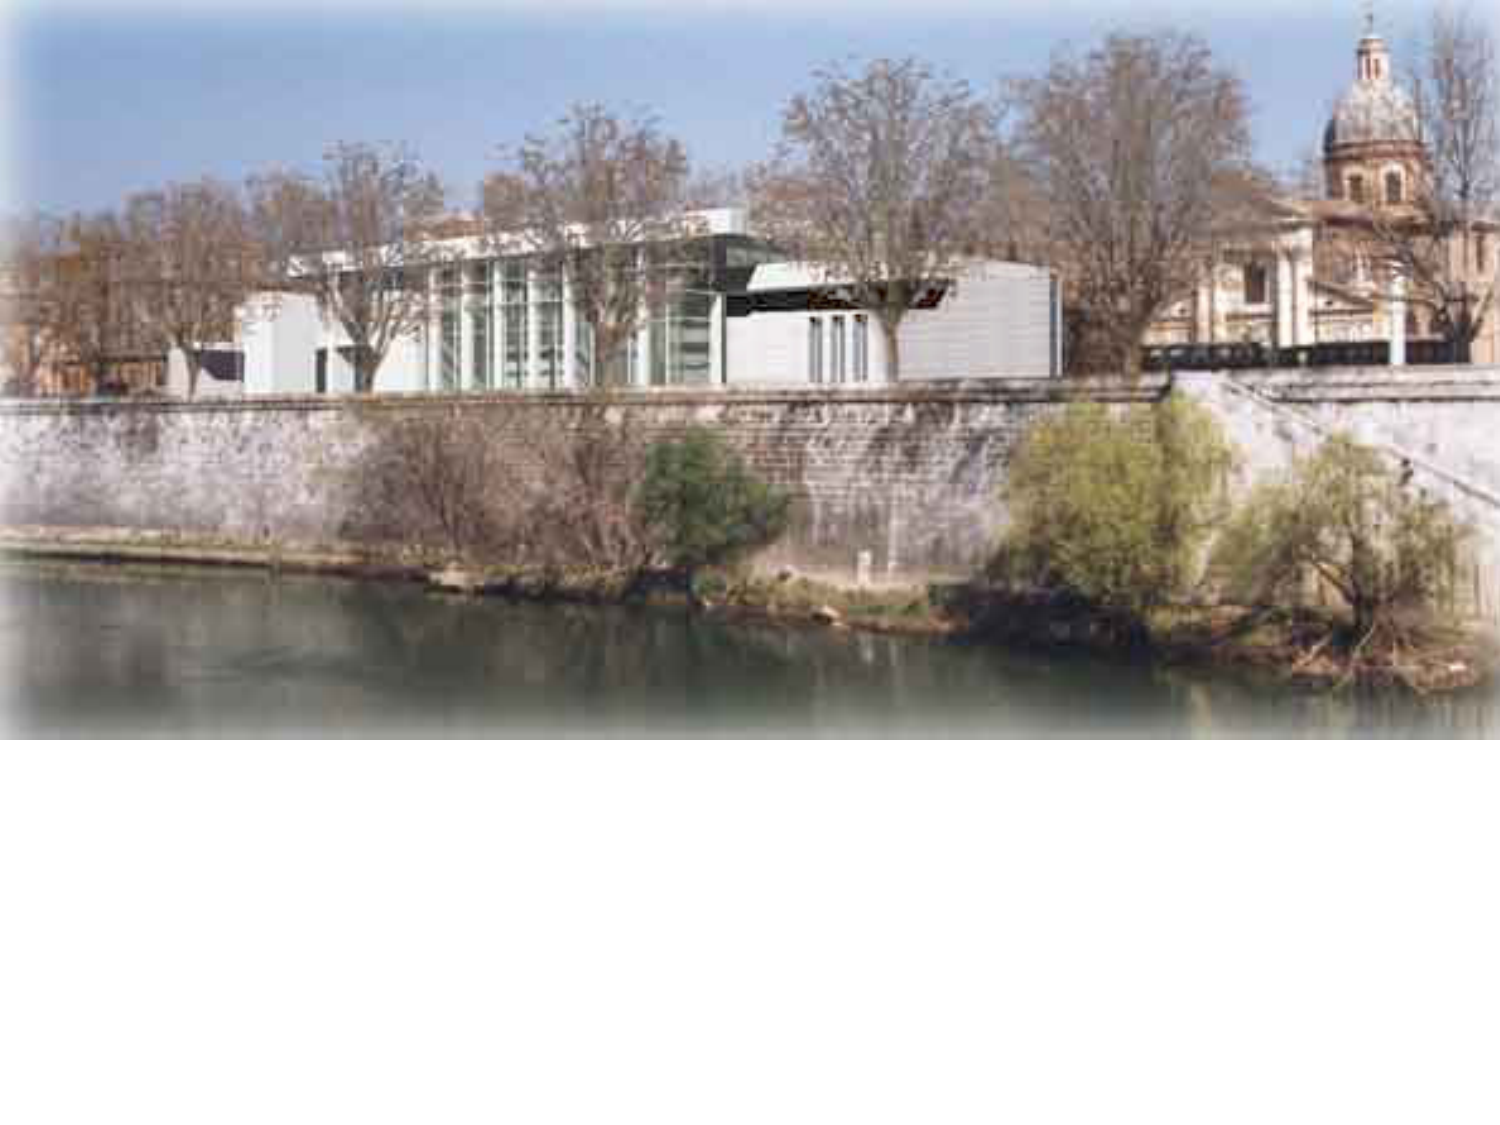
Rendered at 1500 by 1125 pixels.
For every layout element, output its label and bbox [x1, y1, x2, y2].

picture [0, 0, 1500, 740]
